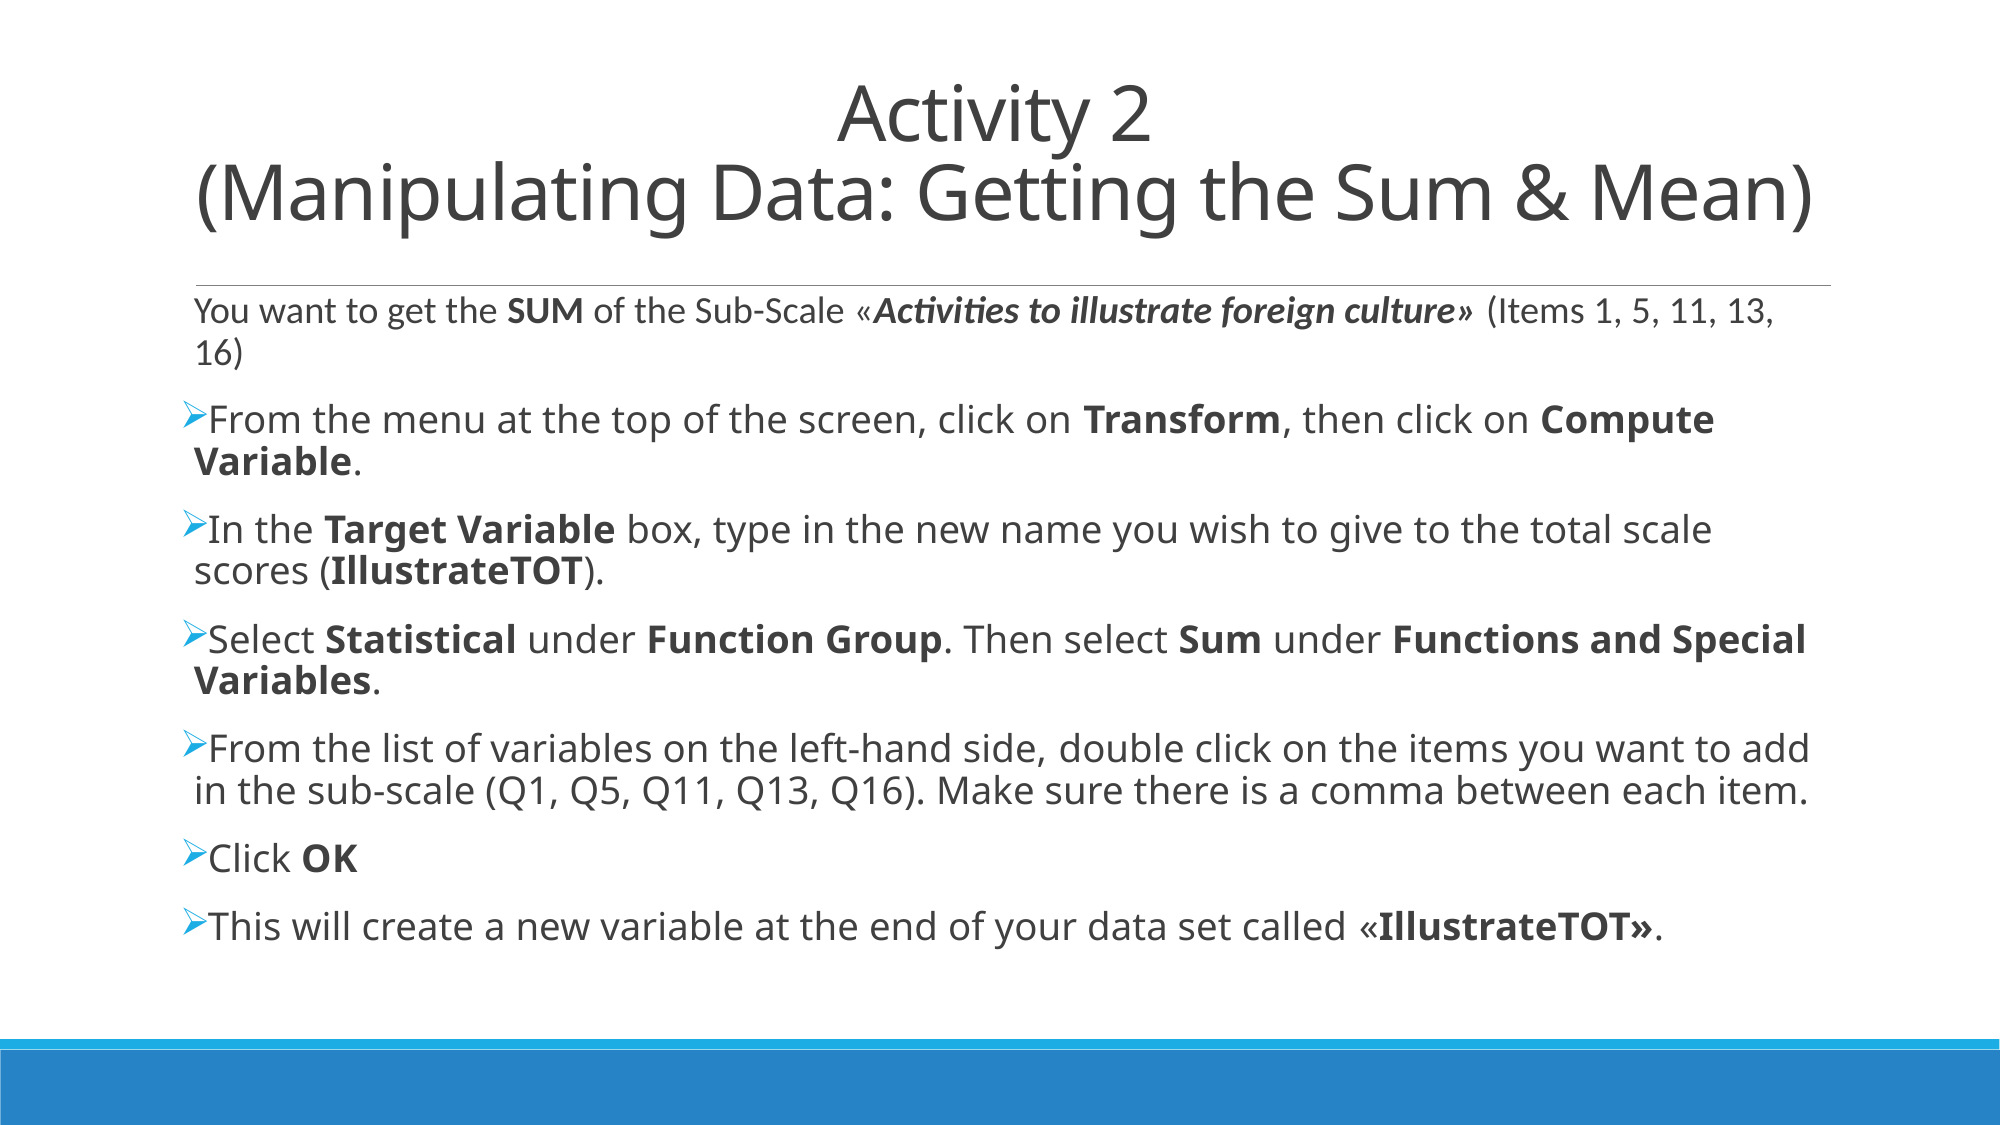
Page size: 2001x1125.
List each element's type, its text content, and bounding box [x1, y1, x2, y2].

title Activity 2 (Manipulating Data: Getting the Sum & Mean) [180, 47, 1830, 245]
list You want to get the SUM of the Sub-Scale «Activities to illustrate foreign culture» (Items 1, 5, 11, 13, 16) From the menu at the top of the screen, click on Transform, then click on Compute Variable. In the Target Variable box, type in the new name you wish to give to the total scale scores (IllustrateTOT). Select Statistical under Function Group. Then select Sum under Functions and Special Variables. From the list of variables on the left-hand side, double click on the items you want to add in the sub-scale (Q1, Q5, Q11, Q13, Q16). Make sure there is a comma between each item. Click OK This will create a new variable at the end of your data set called «IllustrateTOT». [180, 283, 1830, 963]
